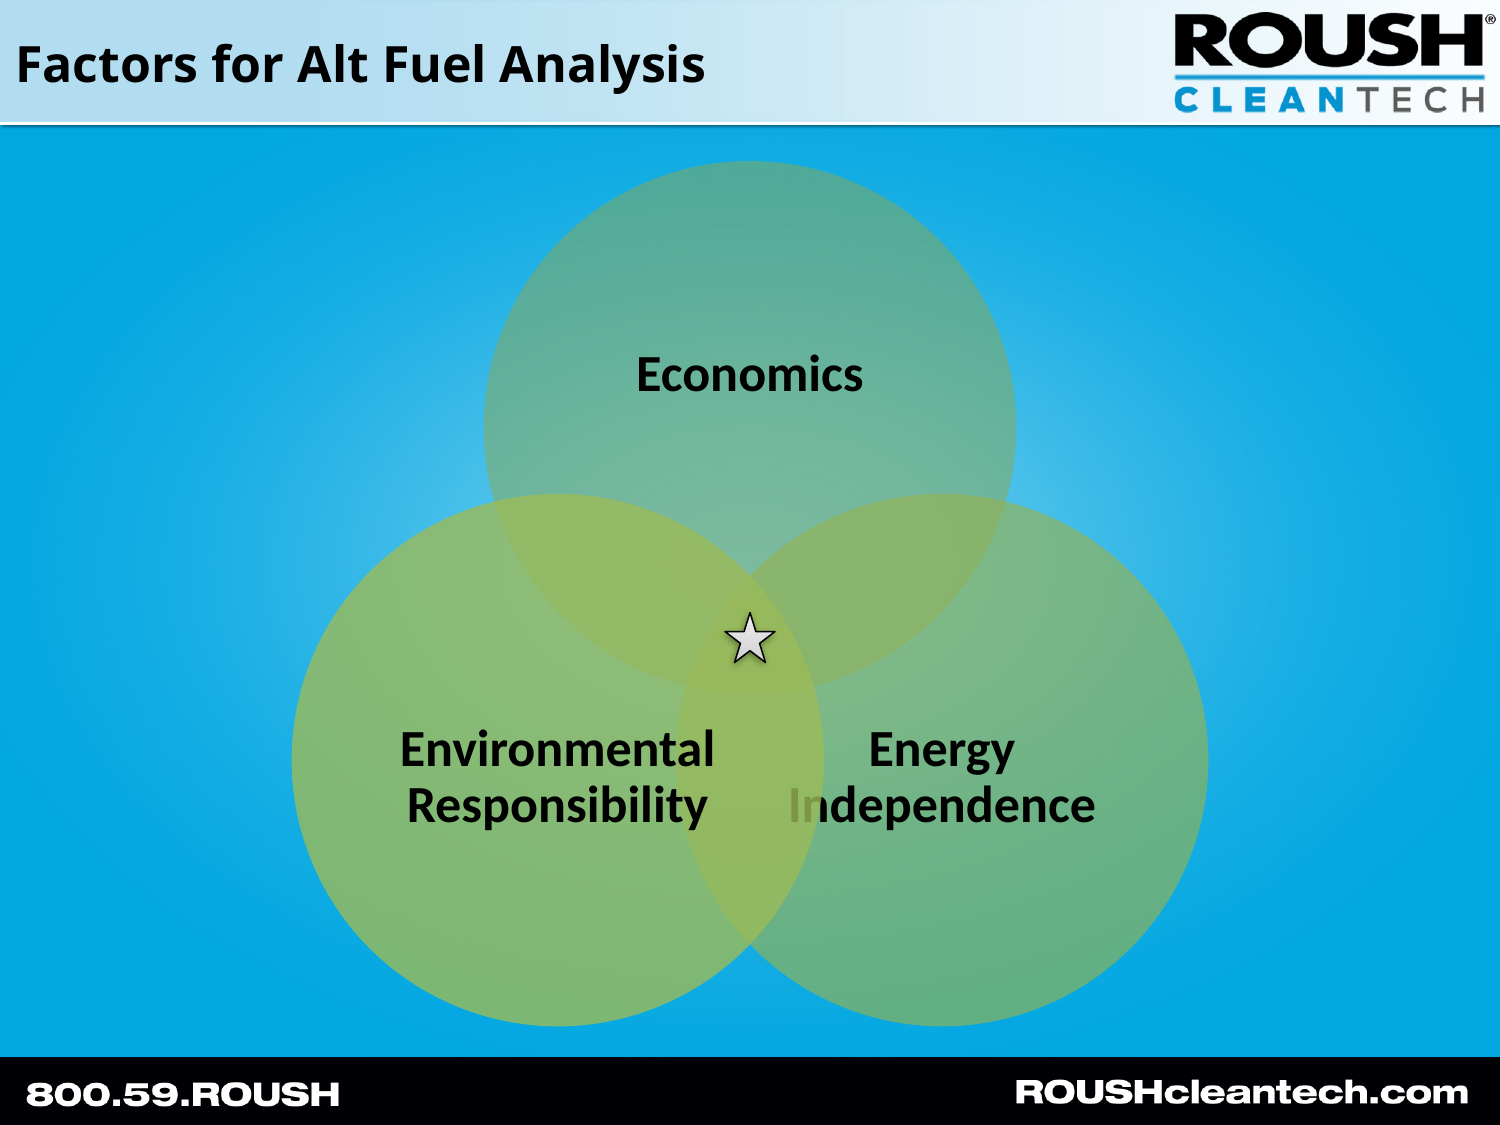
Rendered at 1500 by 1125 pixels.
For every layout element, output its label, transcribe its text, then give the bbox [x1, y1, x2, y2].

title Factors for Alt Fuel Analysis [0, 0, 1138, 125]
picture [0, 1058, 1500, 1125]
picture [1138, 0, 1500, 124]
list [24, 149, 1476, 1038]
